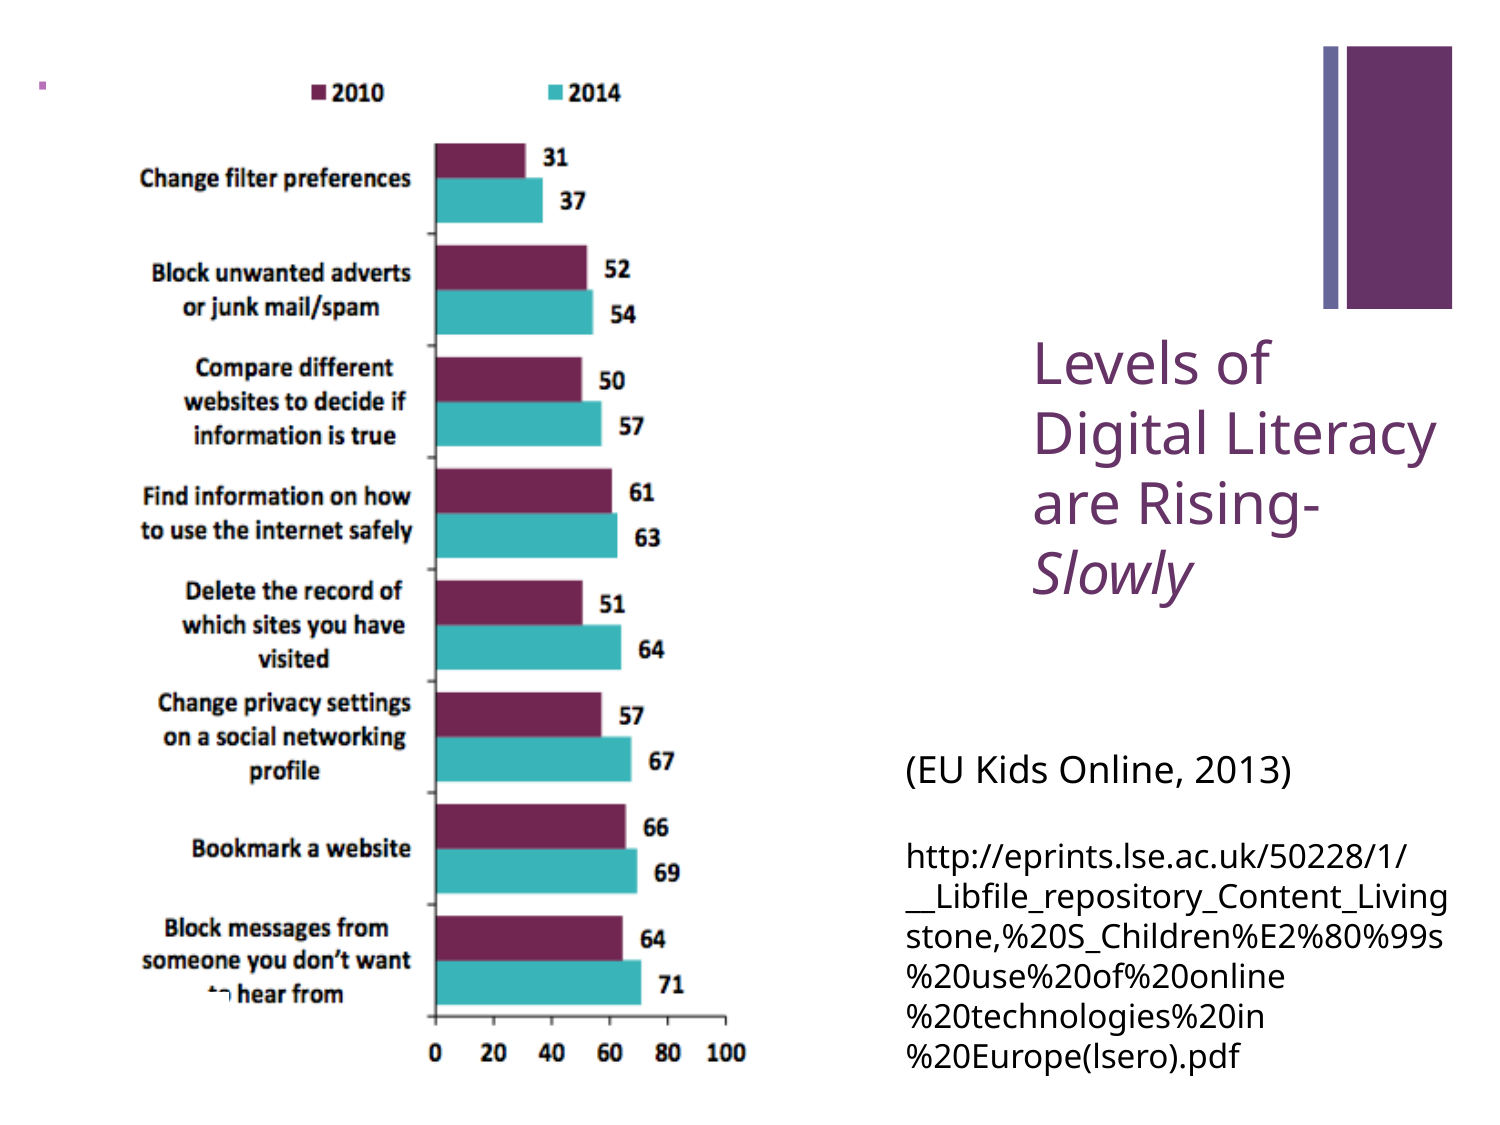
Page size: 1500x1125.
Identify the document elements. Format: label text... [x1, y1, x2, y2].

text_box (EU Kids Online, 2013) http://eprints.lse.ac.uk/50228/1/__Libfile_repository_Content_Livingstone,%20S_Children%E2%80%99s%20use%20of%20online%20technologies%20in%20Europe(lsero).pdf [1251, 738, 1472, 1083]
title Levels of Digital Literacy are Rising- Slowly [1251, 318, 1472, 738]
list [0, 0, 1244, 1125]
